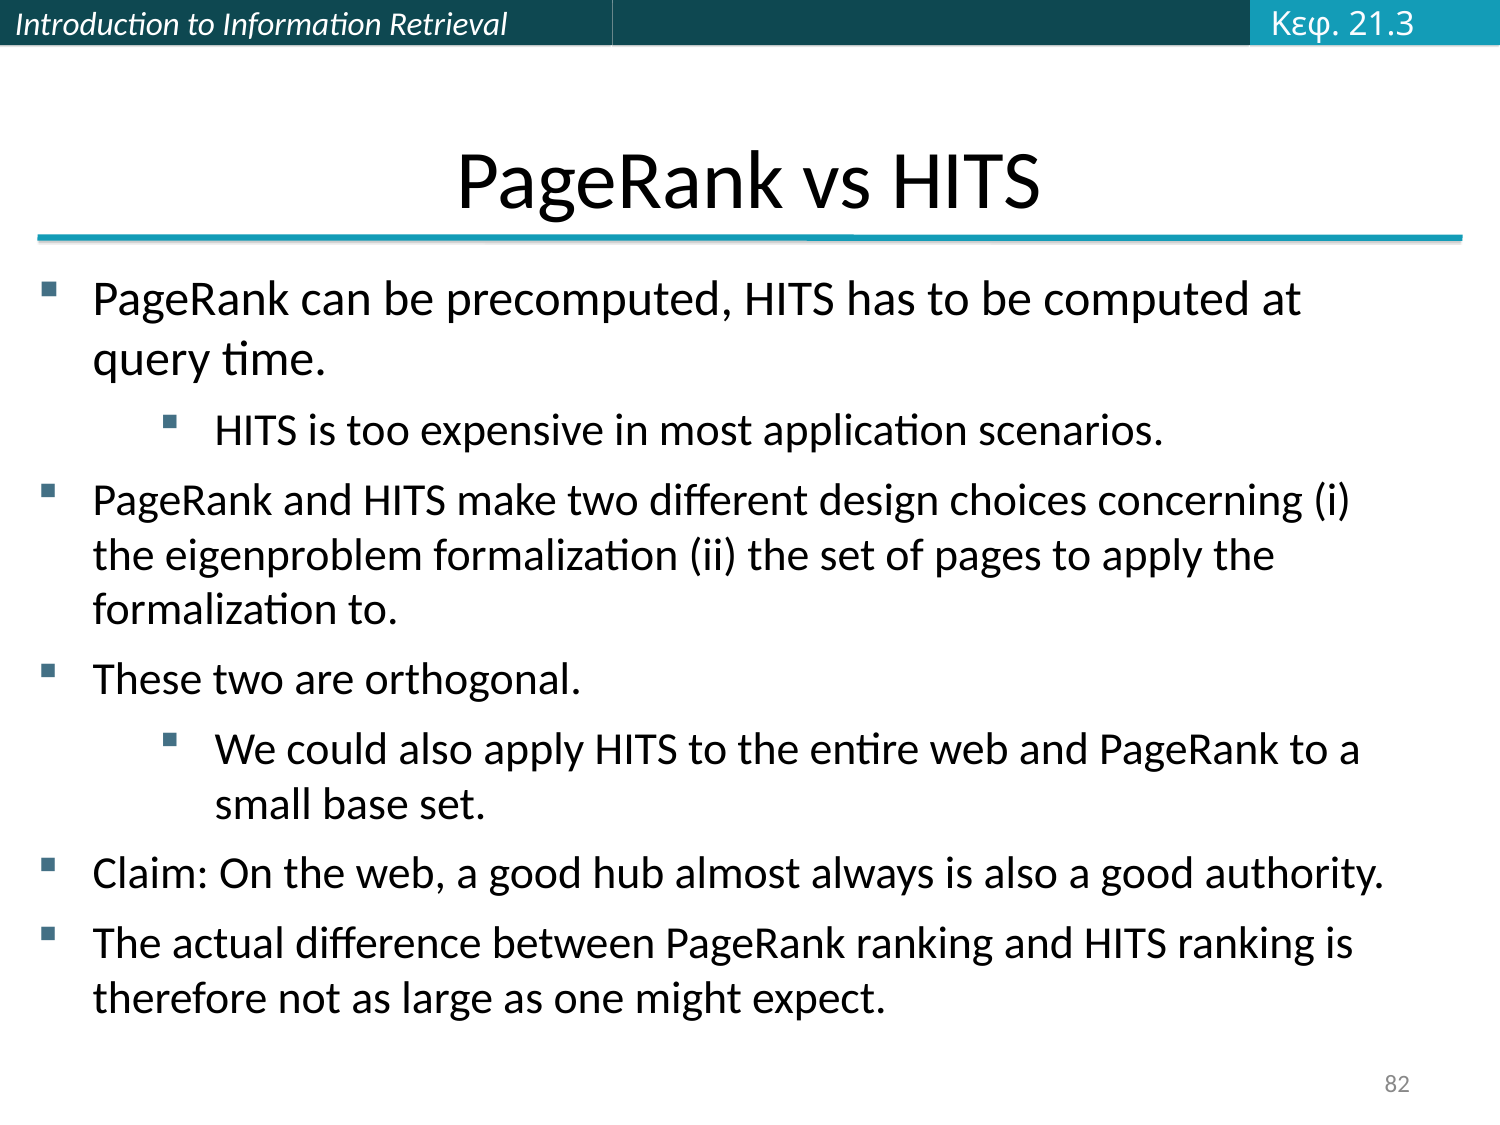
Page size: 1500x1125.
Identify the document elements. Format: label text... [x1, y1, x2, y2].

slide_number 82 [1074, 1062, 1425, 1103]
text_box Κεφ. 21.3 [1255, 0, 1430, 27]
title PageRank vs HITS [36, 27, 1463, 233]
text_box PageRank can be precomputed, HITS has to be computed at query time. HITS is too expensive in most application scenarios. PageRank and HITS make two different design choices concerning (i) the eigenproblem formalization (ii) the set of pages to apply the formalization to. These two are orthogonal. We could also apply HITS to the entire web and PageRank to a small base set. Claim: On the web, a good hub almost always is also a good authority. The actual difference between PageRank ranking and HITS ranking is therefore not as large as one might expect. [22, 257, 1418, 1067]
